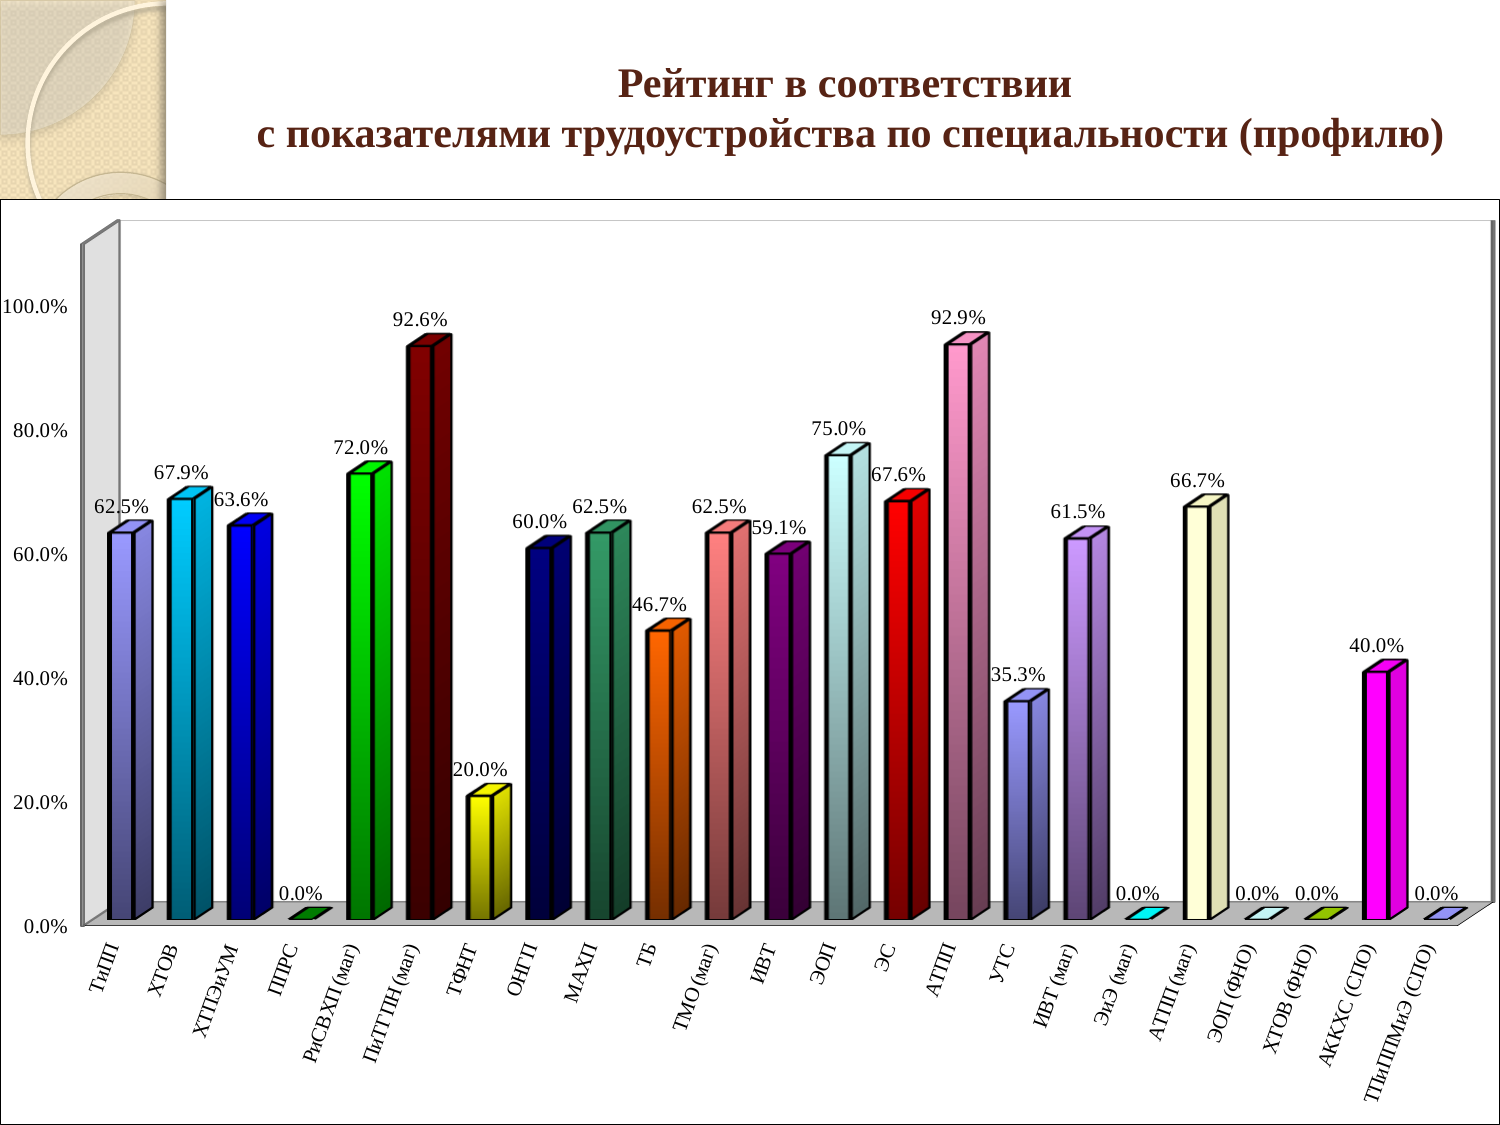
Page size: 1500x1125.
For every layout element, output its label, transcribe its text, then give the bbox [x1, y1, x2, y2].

title Рейтинг в соответствии с показателями трудоустройства по специальности (профилю) [235, 23, 1466, 188]
chart [0, 198, 1500, 1125]
